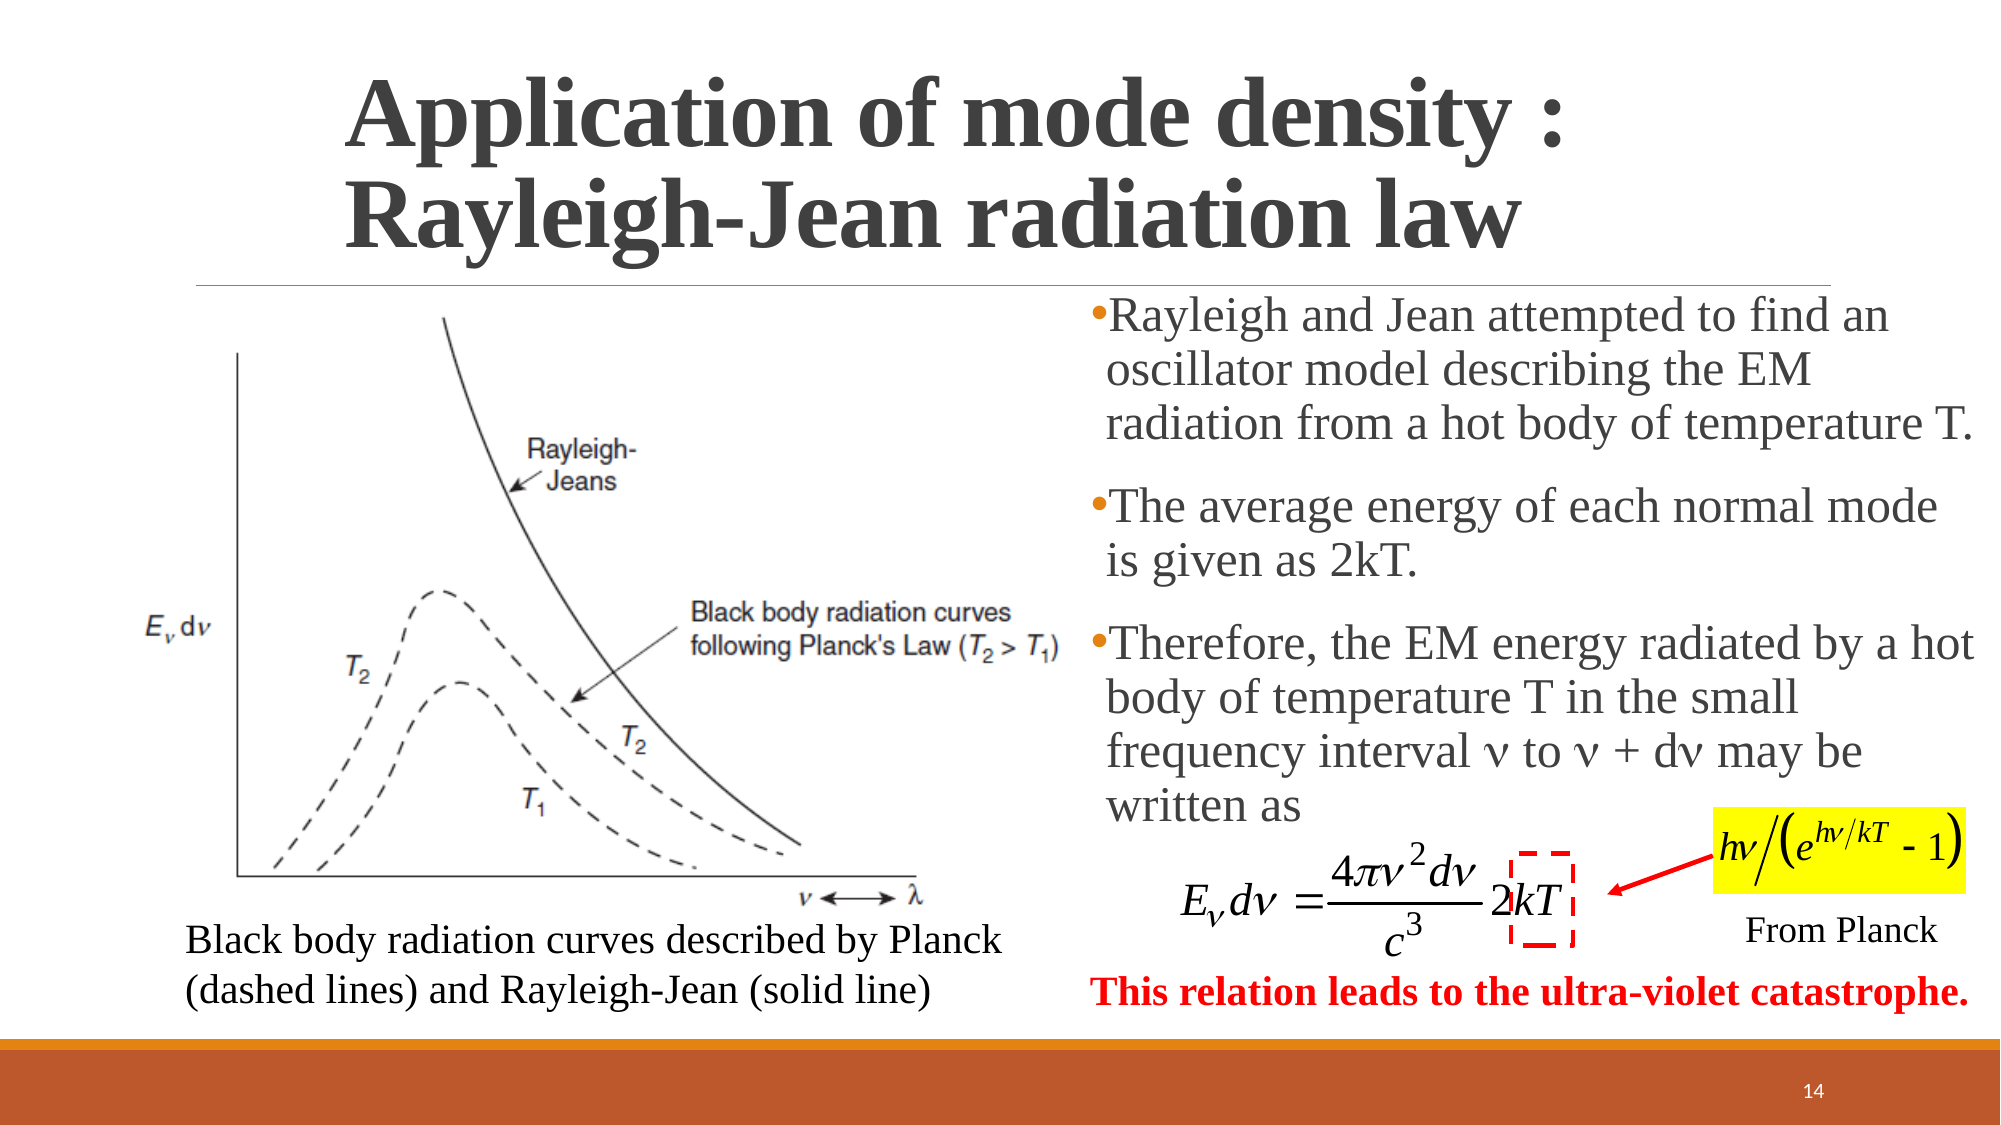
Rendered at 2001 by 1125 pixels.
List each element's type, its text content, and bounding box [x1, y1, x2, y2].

title Application of mode density : Rayleigh-Jean radiation law [329, 37, 1926, 276]
picture [21, 302, 1092, 926]
slide_number 14 [1624, 1059, 1840, 1120]
text_box This relation leads to the ultra-violet catastrophe. [1074, 956, 2000, 1022]
text_box Black body radiation curves described by Planck (dashed lines) and Rayleigh-Jean (solid line) [170, 934, 1057, 1020]
list Rayleigh and Jean attempted to find an oscillator model describing the EM radiation from a hot body of temperature T. The average energy of each normal mode is given as 2kT. Therefore, the EM energy radiated by a hot body of temperature T in the small frequency interval  to  + d may be written as [1090, 280, 1978, 941]
text_box From Planck [1730, 902, 1958, 958]
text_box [1712, 806, 1967, 895]
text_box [1171, 829, 1574, 966]
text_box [1606, 855, 1714, 895]
